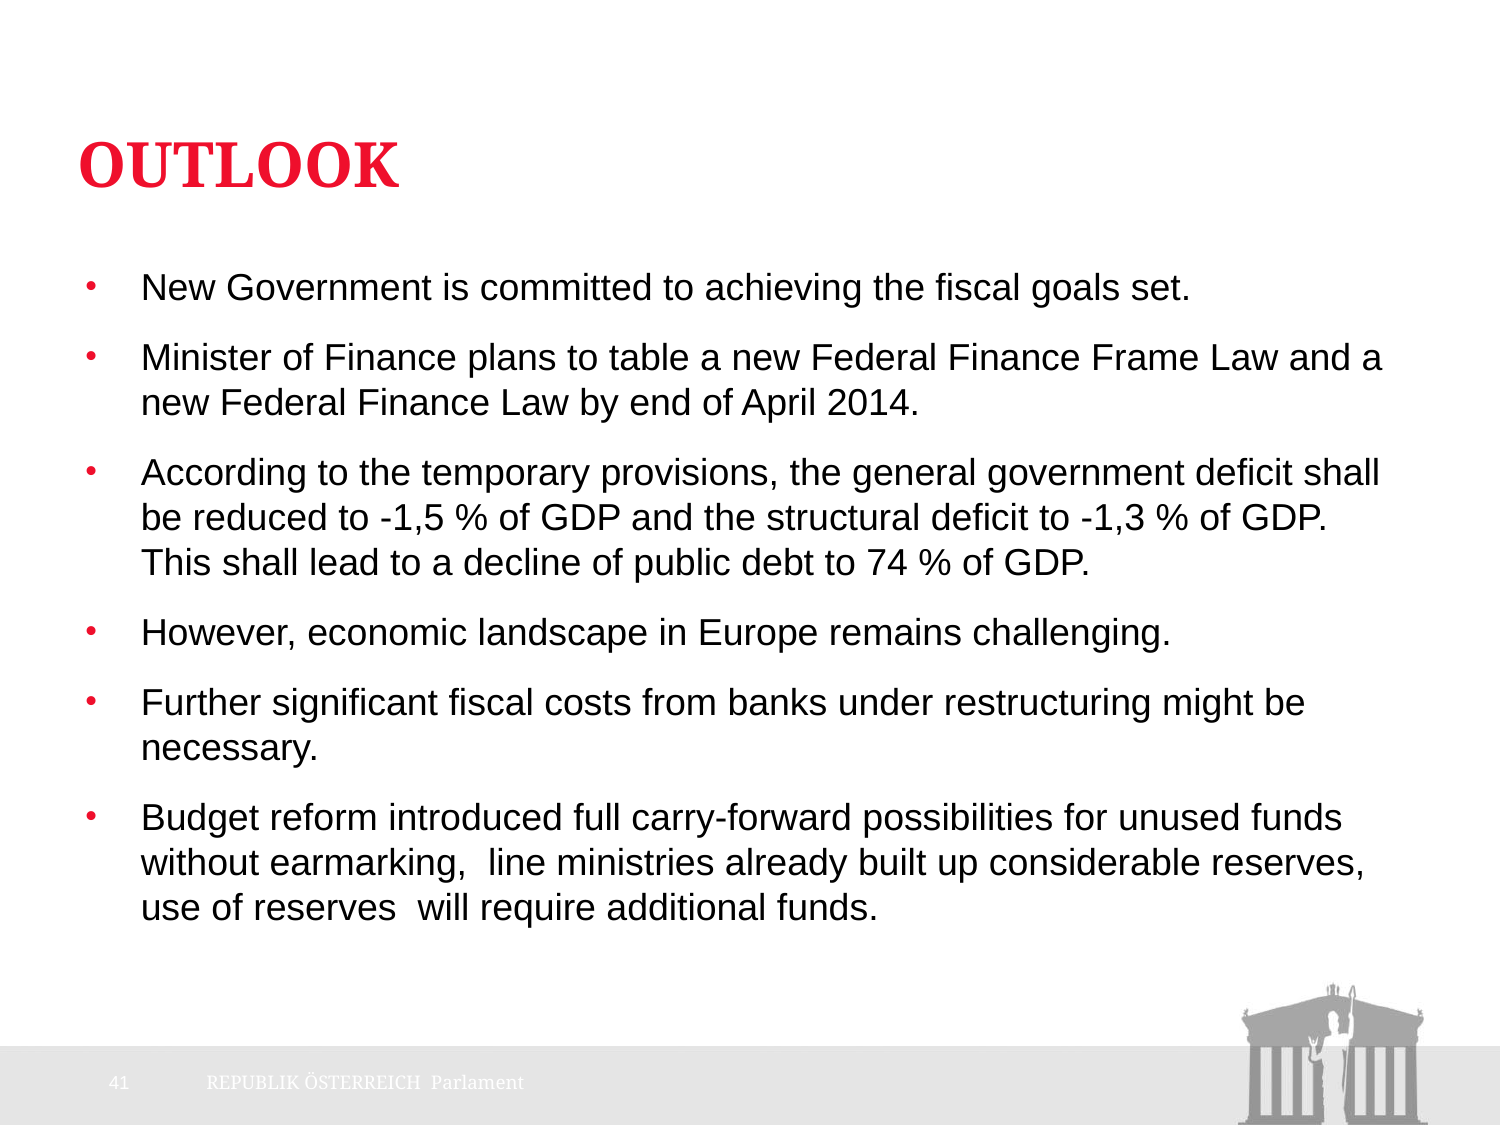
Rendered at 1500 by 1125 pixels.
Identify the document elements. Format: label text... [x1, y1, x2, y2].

slide_number 41 [88, 1070, 151, 1107]
list New Government is committed to achieving the fiscal goals set. Minister of Finance plans to table a new Federal Finance Frame Law and a new Federal Finance Law by end of April 2014. According to the temporary provisions, the general government deficit shall be reduced to -1,5 % of GDP and the structural deficit to -1,3 % of GDP. This shall lead to a decline of public debt to 74 % of GDP. However, economic landscape in Europe remains challenging. Further significant fiscal costs from banks under restructuring might be necessary. Budget reform introduced full carry-forward possibilities for unused funds without earmarking, line ministries already built up considerable reserves, use of reserves will require additional funds. [69, 255, 1413, 988]
title Outlook [62, 87, 1413, 209]
footer REPUBLIK ÖSTERREICH Parlament [206, 1070, 595, 1121]
picture [0, 0, 1500, 1125]
